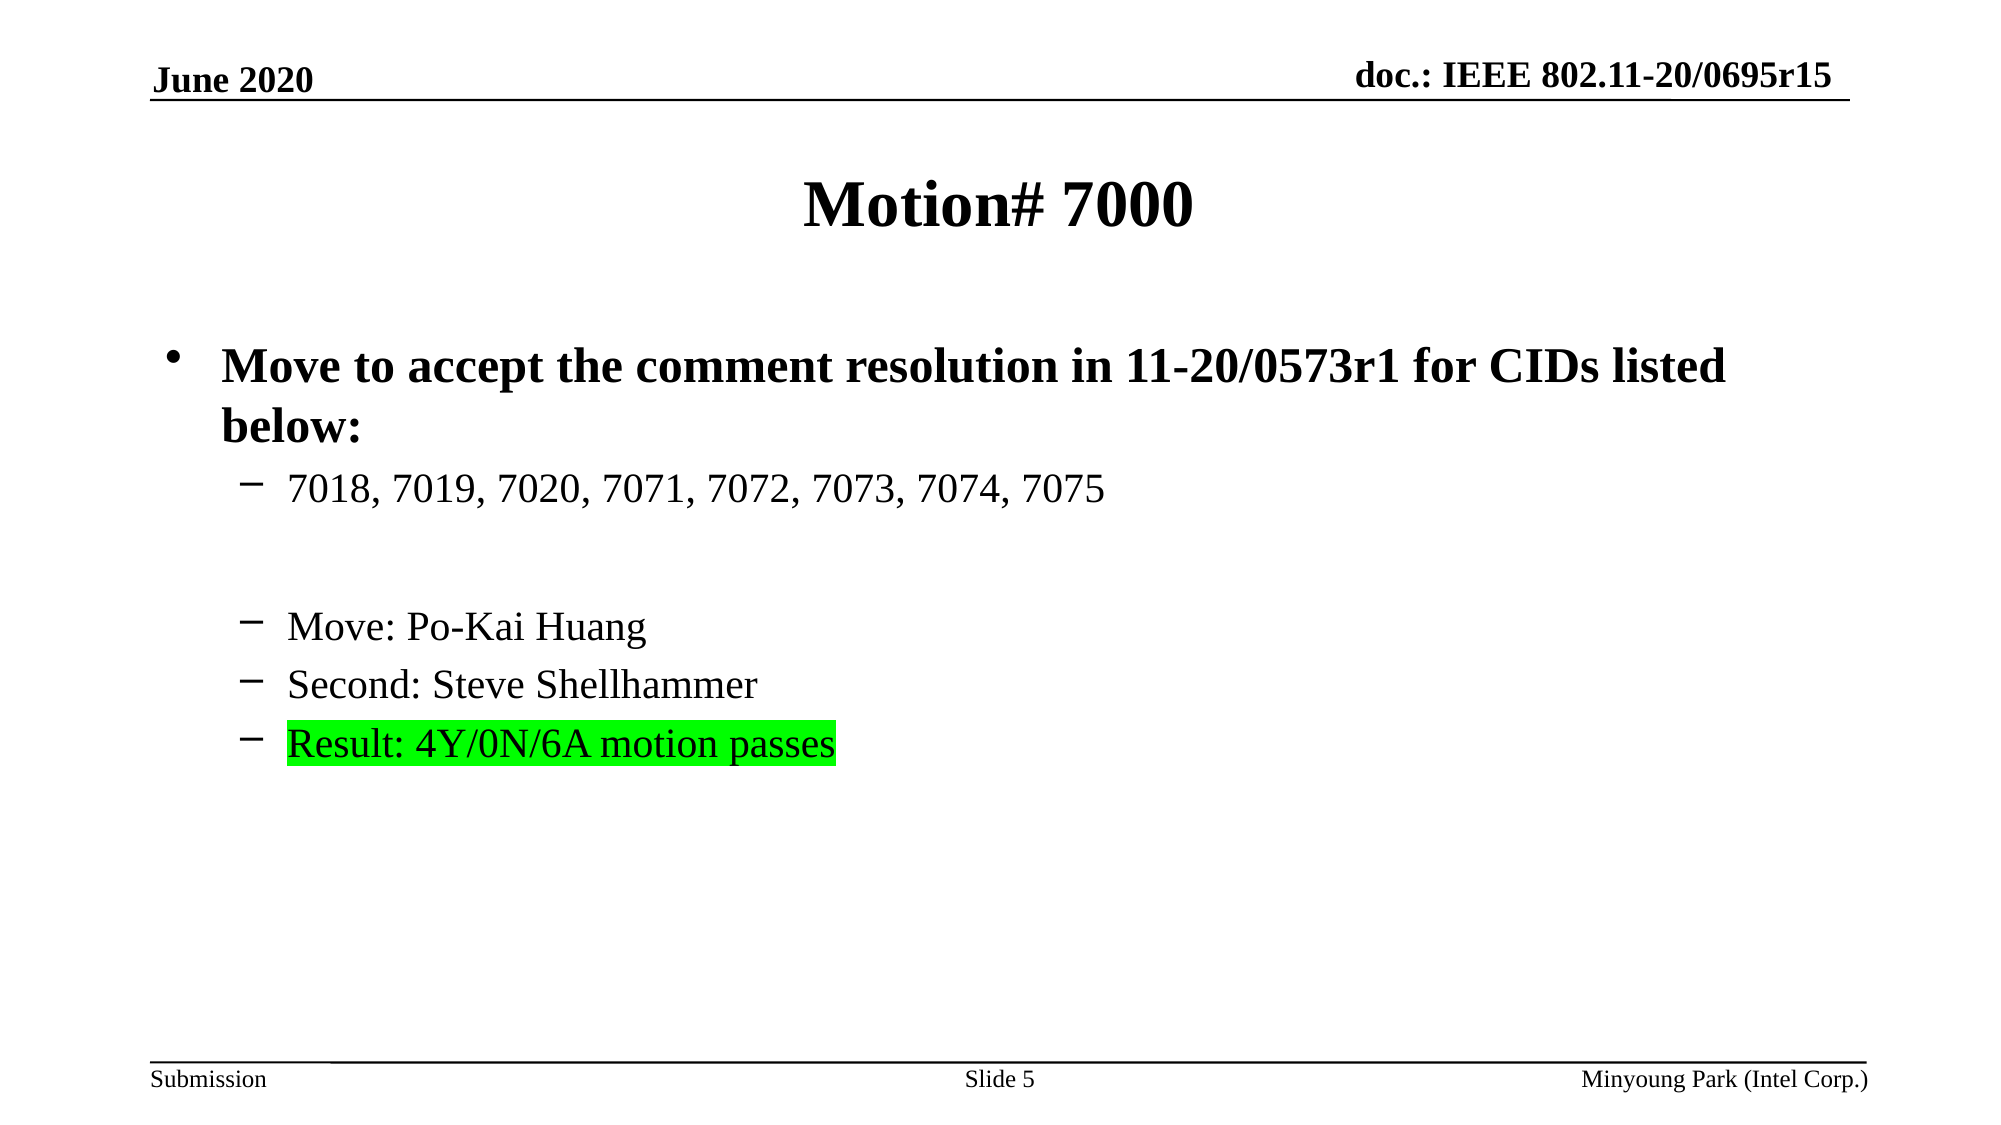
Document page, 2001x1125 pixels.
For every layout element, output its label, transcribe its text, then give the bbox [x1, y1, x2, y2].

title Motion# 7000 [150, 112, 1850, 288]
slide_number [152, 54, 347, 101]
list Move to accept the comment resolution in 11-20/0573r1 for CIDs listed below: 7018, 7019, 7020, 7071, 7072, 7073, 7074, 7075 Move: Po-Kai Huang Second: Steve Shellhammer Result: 4Y/0N/6A motion passes [150, 324, 1850, 1000]
slide_number Slide 5 [957, 1061, 1042, 1093]
footer Minyoung Park (Intel Corp.) [1266, 1061, 1869, 1093]
